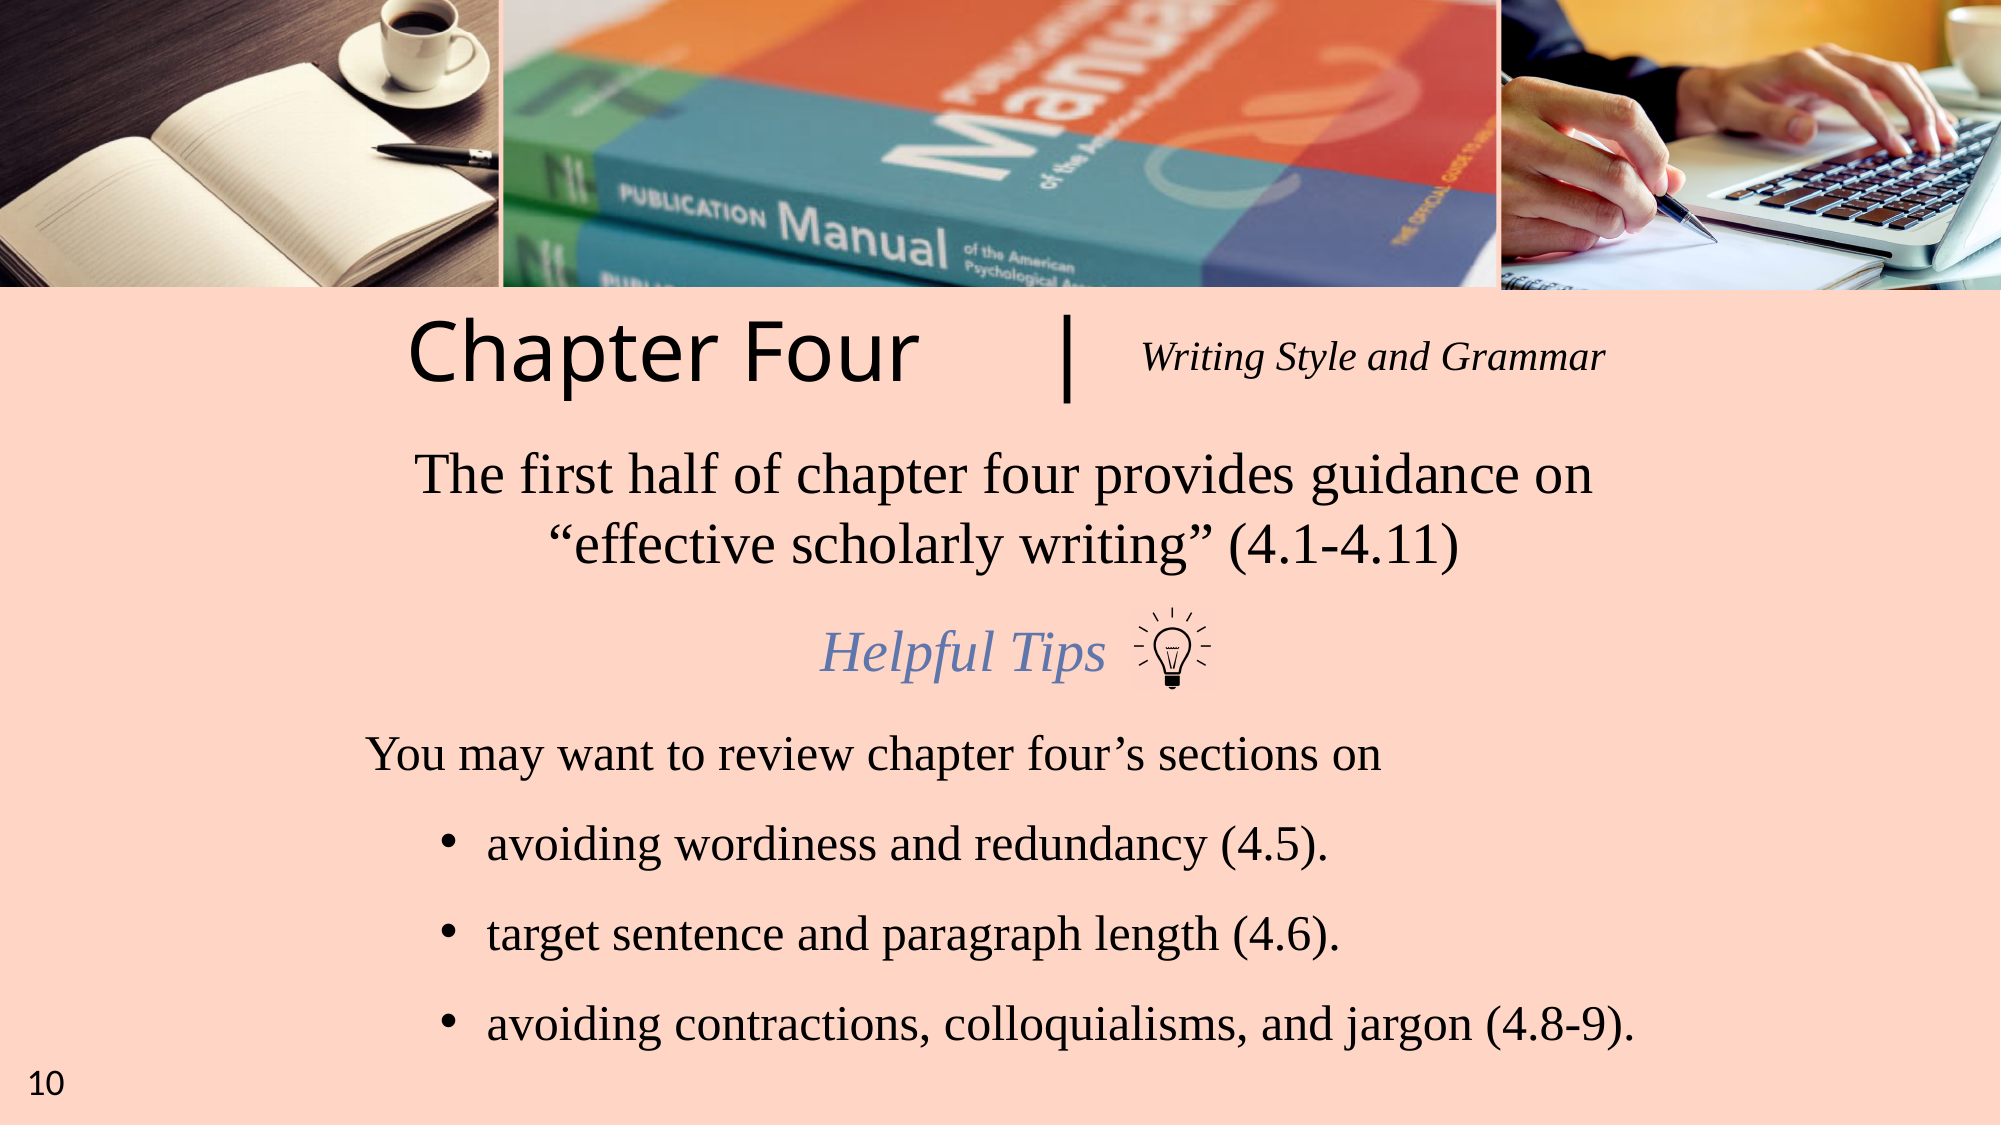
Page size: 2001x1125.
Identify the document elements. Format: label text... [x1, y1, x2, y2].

text_box The first half of chapter four provides guidance on “effective scholarly writing” (4.1-4.11) [294, 427, 1715, 583]
text_box 10 [11, 1050, 84, 1110]
text_box Helpful Tips [805, 605, 1130, 691]
picture [1501, 0, 2001, 290]
picture [1130, 605, 1216, 692]
picture [0, 0, 499, 287]
text_box You may want to review chapter four’s sections on avoiding wordiness and redundancy (4.5). target sentence and paragraph length (4.6). avoiding contractions, colloquialisms, and jargon (4.8-9). [349, 712, 1659, 1058]
text_box Chapter Four [392, 290, 1005, 405]
text_box | [1029, 287, 1106, 415]
subtitle Writing Style and Grammar [1125, 326, 1764, 412]
picture [503, 0, 1497, 287]
